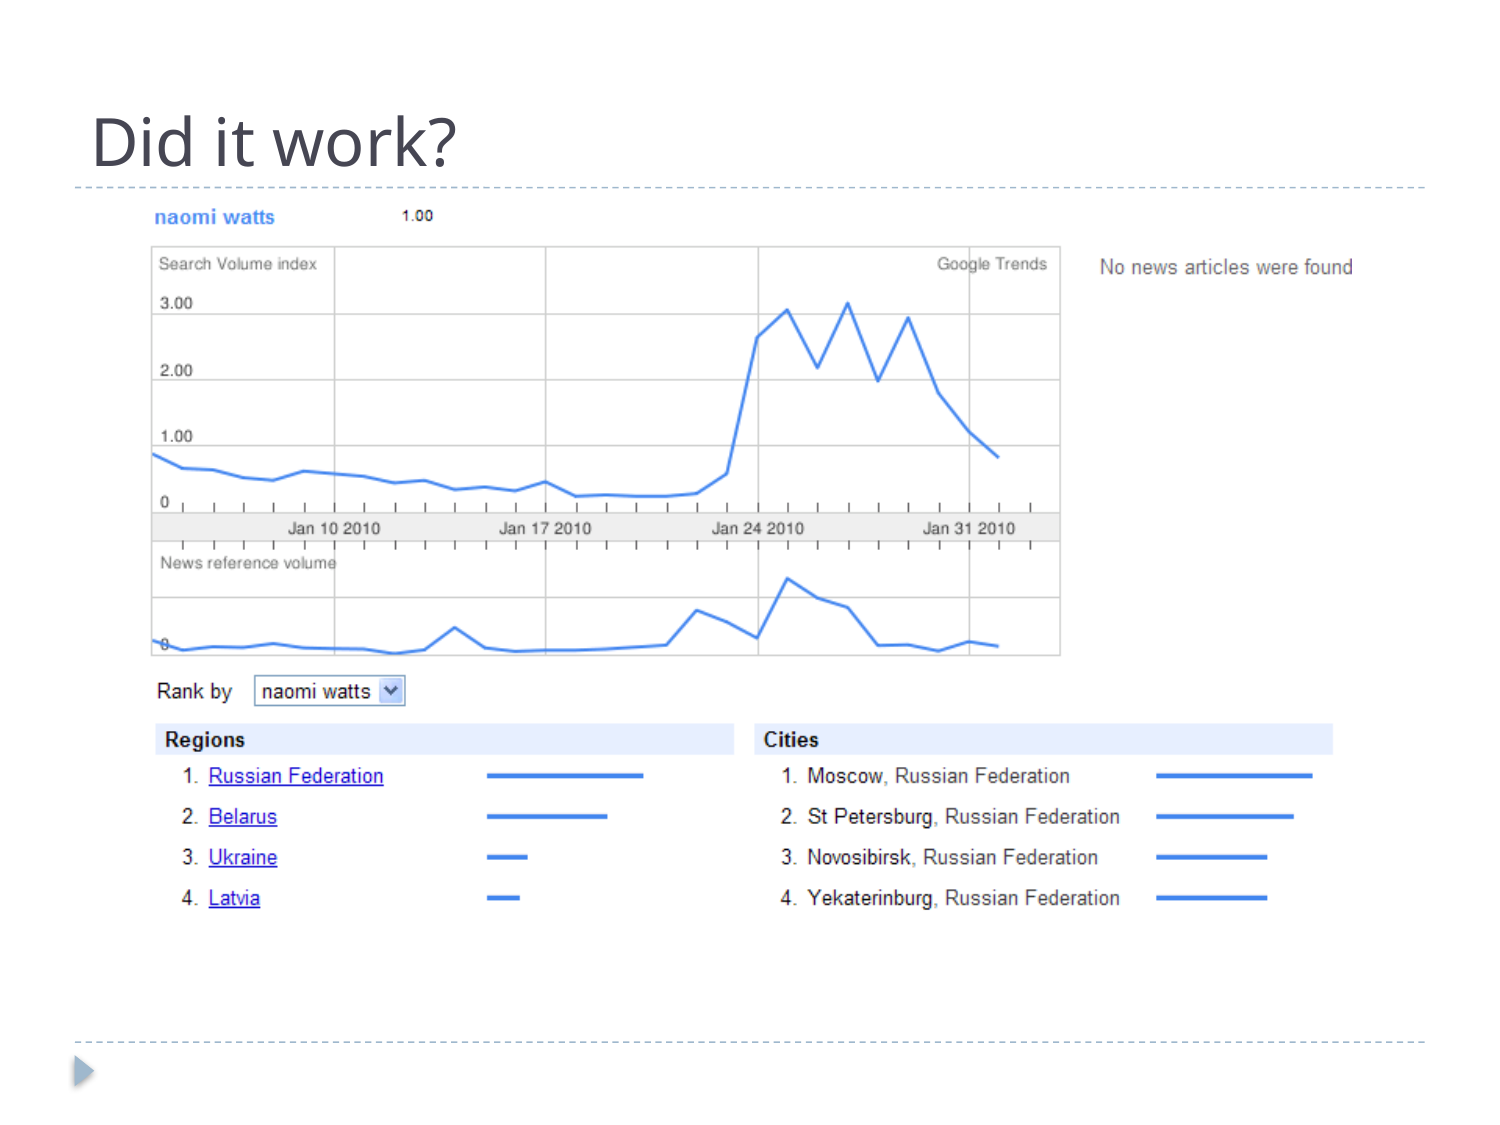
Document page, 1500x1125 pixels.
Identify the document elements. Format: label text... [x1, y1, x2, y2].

picture [148, 204, 1352, 921]
title Did it work? [75, 24, 1425, 188]
